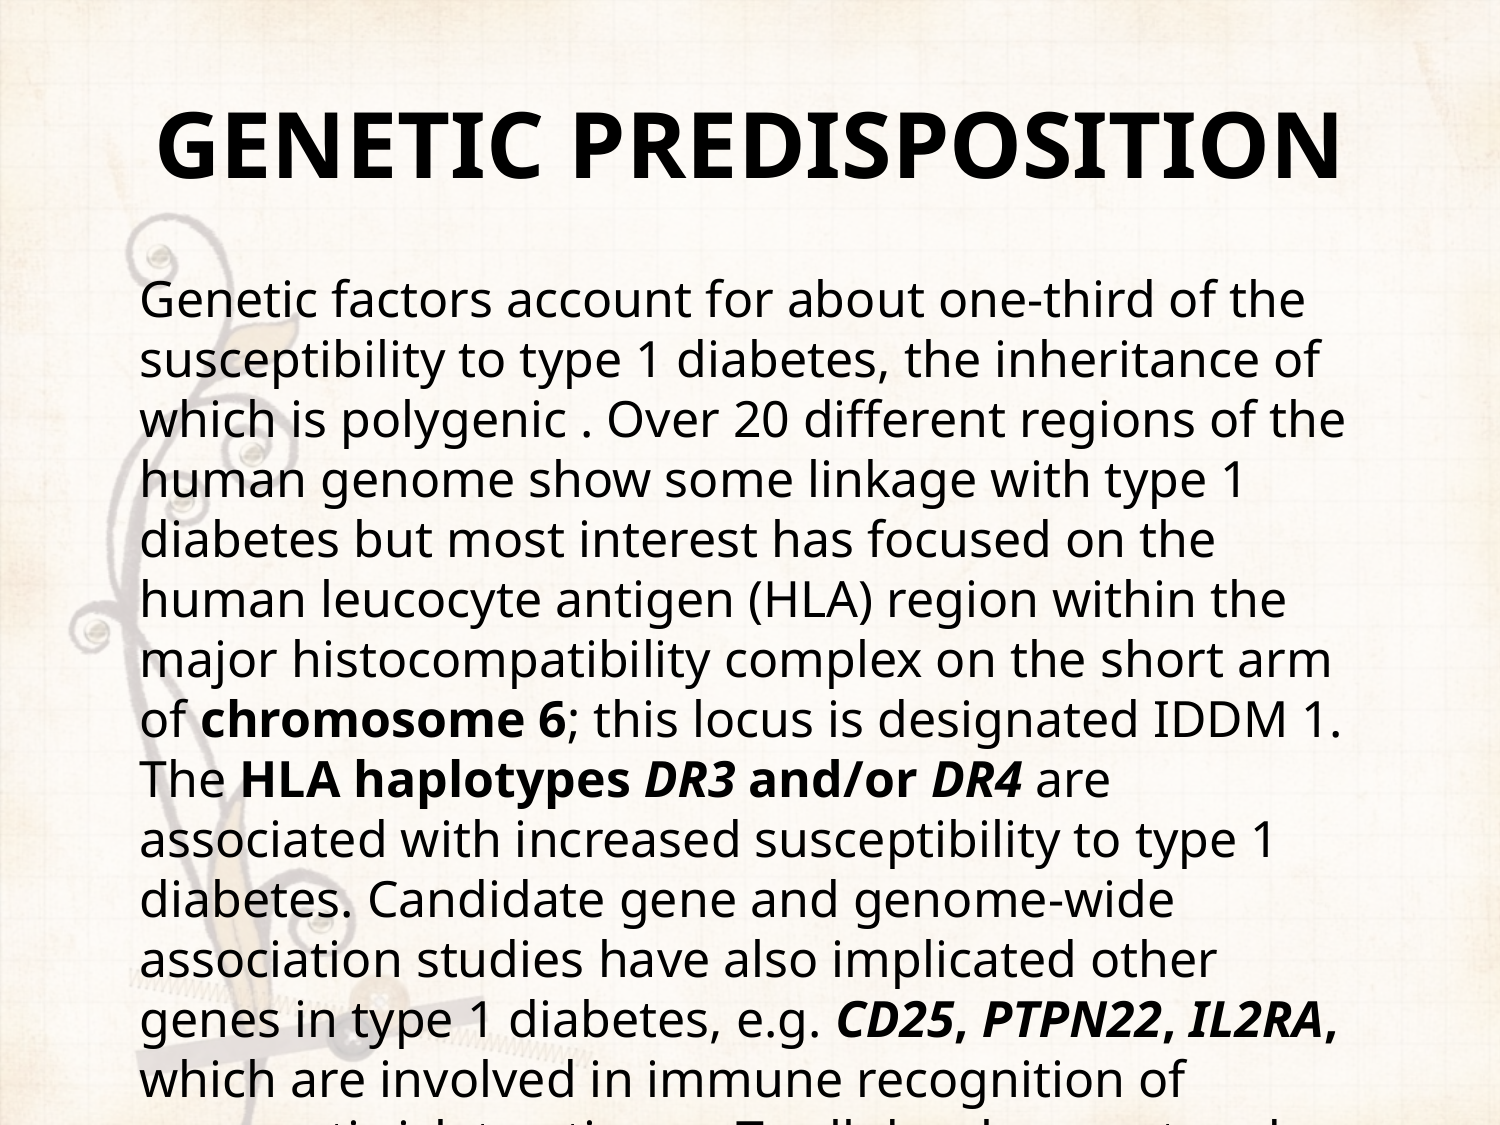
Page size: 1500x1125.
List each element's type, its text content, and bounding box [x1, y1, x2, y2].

text_box GENETIC PREDISPOSITION Genetic factors account for about one-third of the susceptibility to type 1 diabetes, the inheritance of which is polygenic . Over 20 different regions of the human genome show some linkage with type 1 diabetes but most interest has focused on the human leucocyte antigen (HLA) region within the major histocompatibility complex on the short arm of chromosome 6; this locus is designated IDDM 1. The HLA haplotypes DR3 and/or DR4 are associated with increased susceptibility to type 1 diabetes. Candidate gene and genome-wide association studies have also implicated other genes in type 1 diabetes, e.g. CD25, PTPN22, IL2RA, which are involved in immune recognition of pancreatic islet antigens, T cell development and immune regulation. [125, 79, 1375, 1125]
